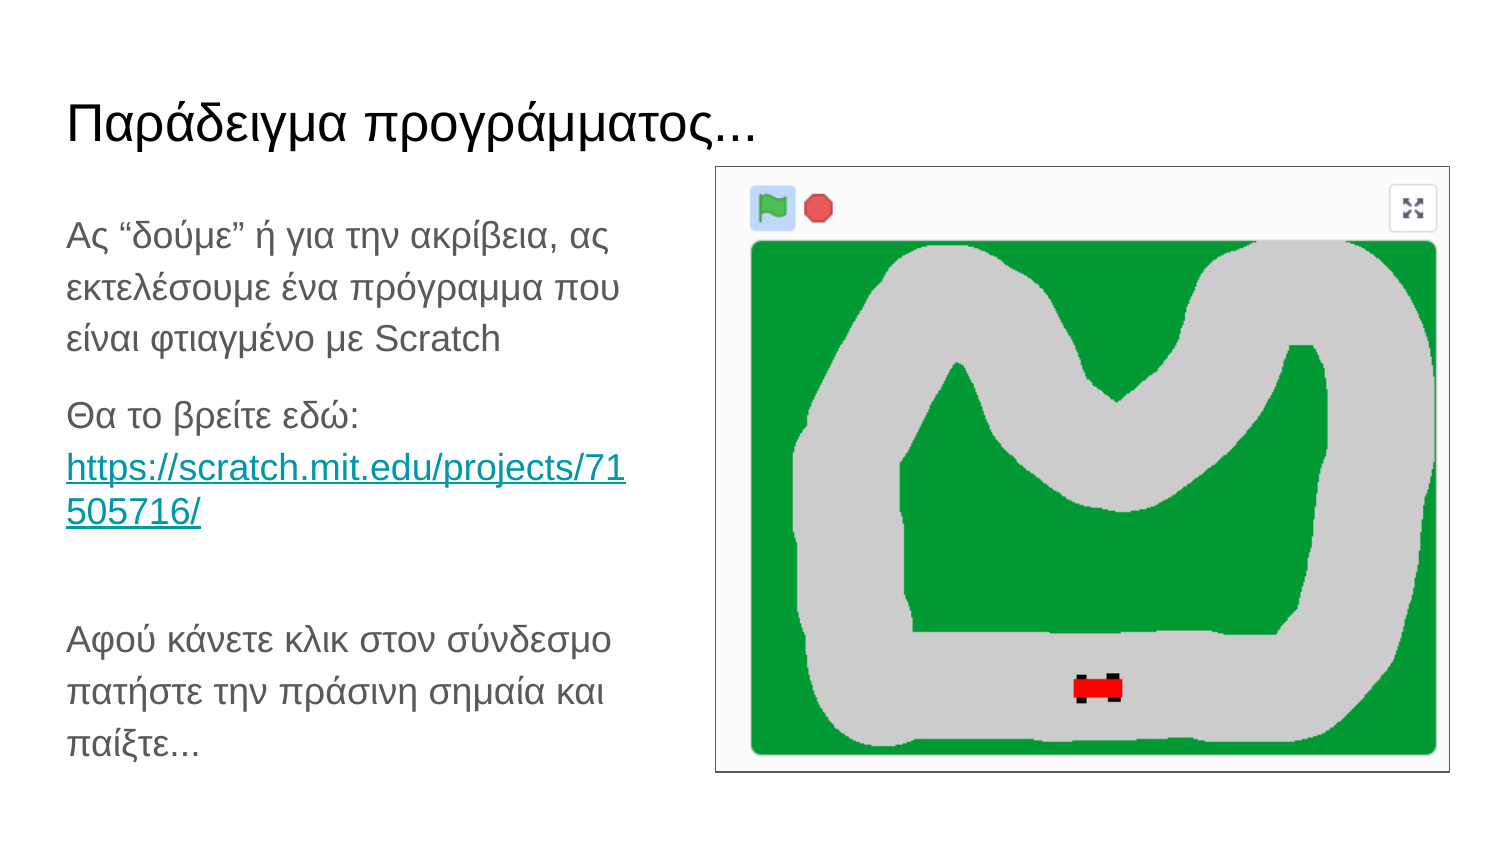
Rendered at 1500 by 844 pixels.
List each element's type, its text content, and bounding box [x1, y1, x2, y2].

title Παράδειγμα προγράμματος... [51, 72, 1449, 167]
list Ας “δούμε” ή για την ακρίβεια, ας εκτελέσουμε ένα πρόγραμμα που είναι φτιαγμένο με Scratch Θα το βρείτε εδώ: https://scratch.mit.edu/projects/71505716/ Αφού κάνετε κλικ στον σύνδεσμο πατήστε την πράσινη σημαία και παίξτε... [51, 189, 651, 750]
picture [715, 166, 1450, 772]
